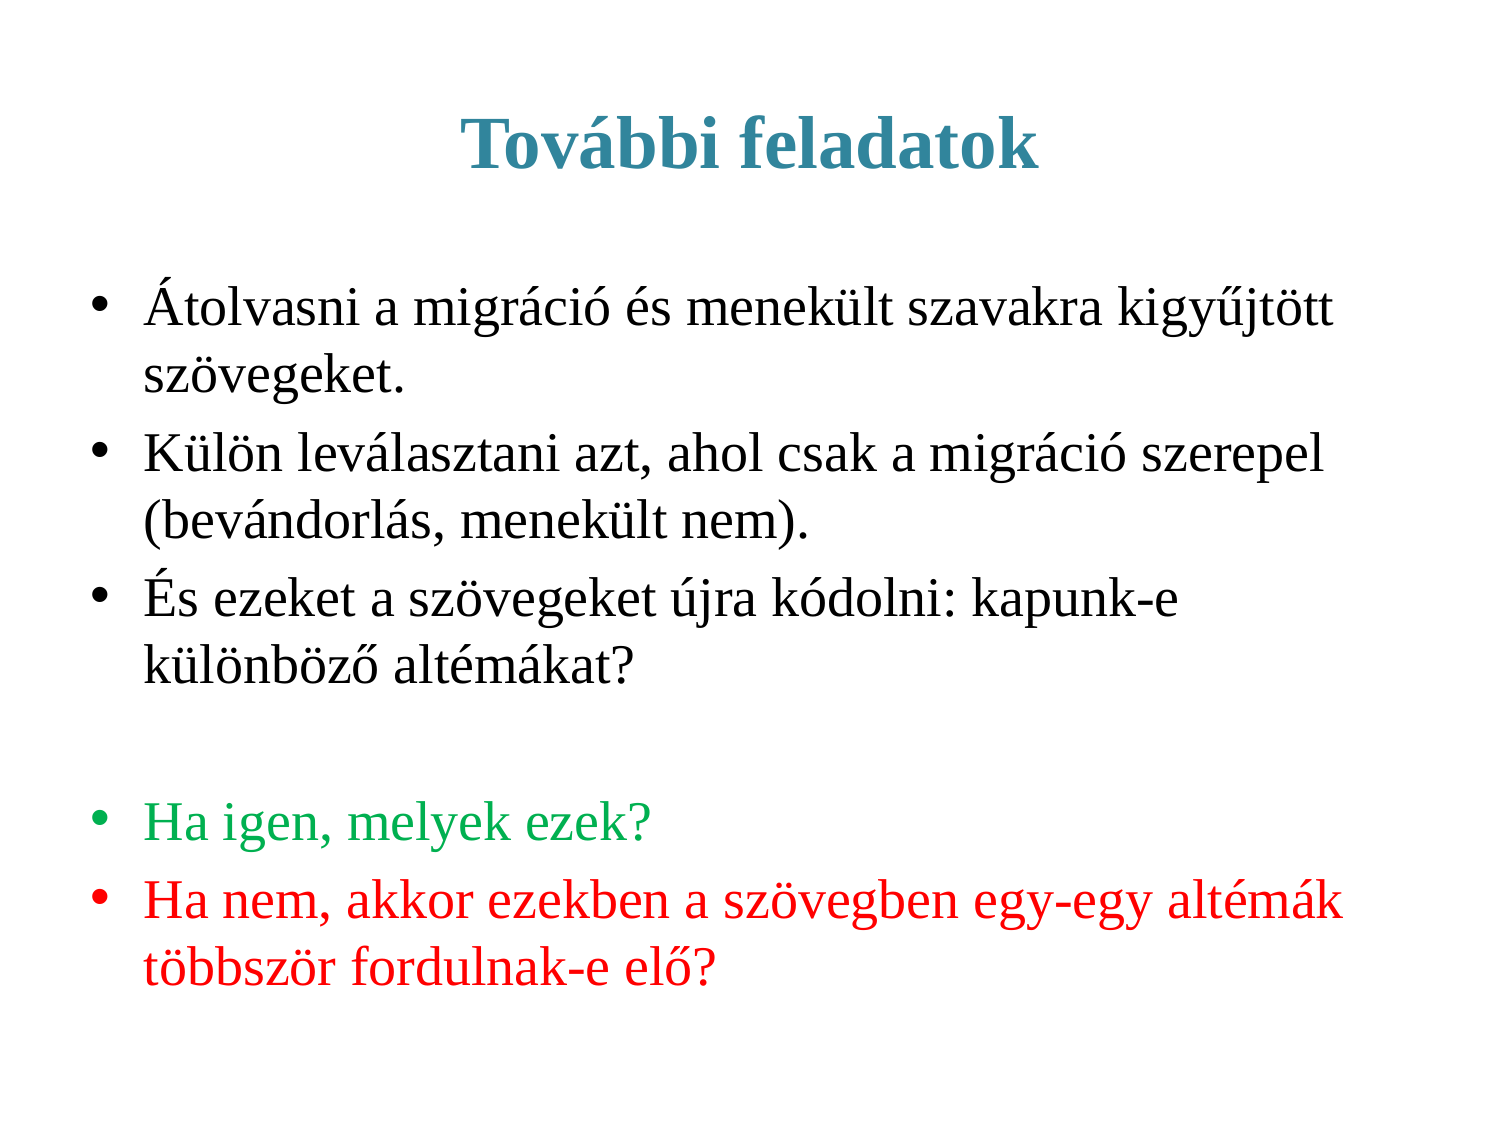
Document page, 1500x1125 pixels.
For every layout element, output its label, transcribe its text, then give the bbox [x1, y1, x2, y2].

title További feladatok [75, 45, 1425, 233]
list Átolvasni a migráció és menekült szavakra kigyűjtött szövegeket. Külön leválasztani azt, ahol csak a migráció szerepel (bevándorlás, menekült nem). És ezeket a szövegeket újra kódolni: kapunk-e különböző altémákat? Ha igen, melyek ezek? Ha nem, akkor ezekben a szövegben egy-egy altémák többször fordulnak-e elő? [75, 262, 1425, 1005]
